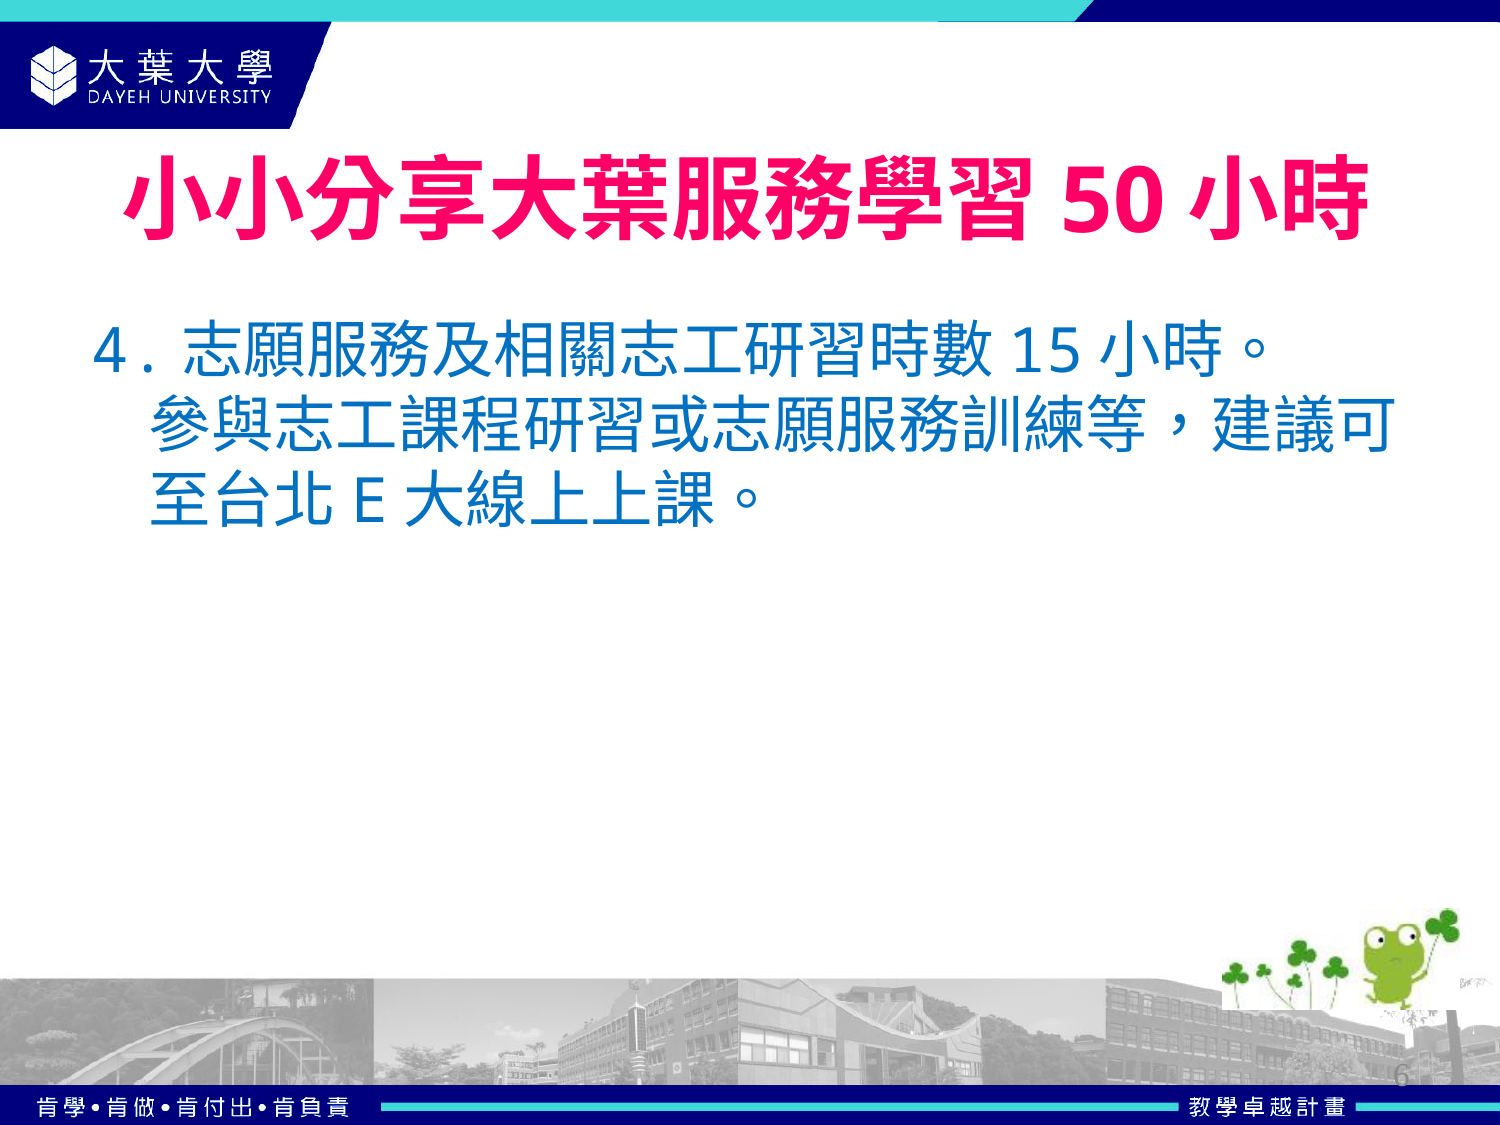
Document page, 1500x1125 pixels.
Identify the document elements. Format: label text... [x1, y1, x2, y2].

text_box 4.志願服務及相關志工研習時數15小時。 參與志工課程研習或志願服務訓練等，建議可 至台北E大線上上課。 [76, 302, 1500, 608]
picture [0, 0, 1500, 1125]
title 小小分享大葉服務學習50小時 [71, 101, 1422, 290]
slide_number 6 [1074, 1042, 1425, 1103]
